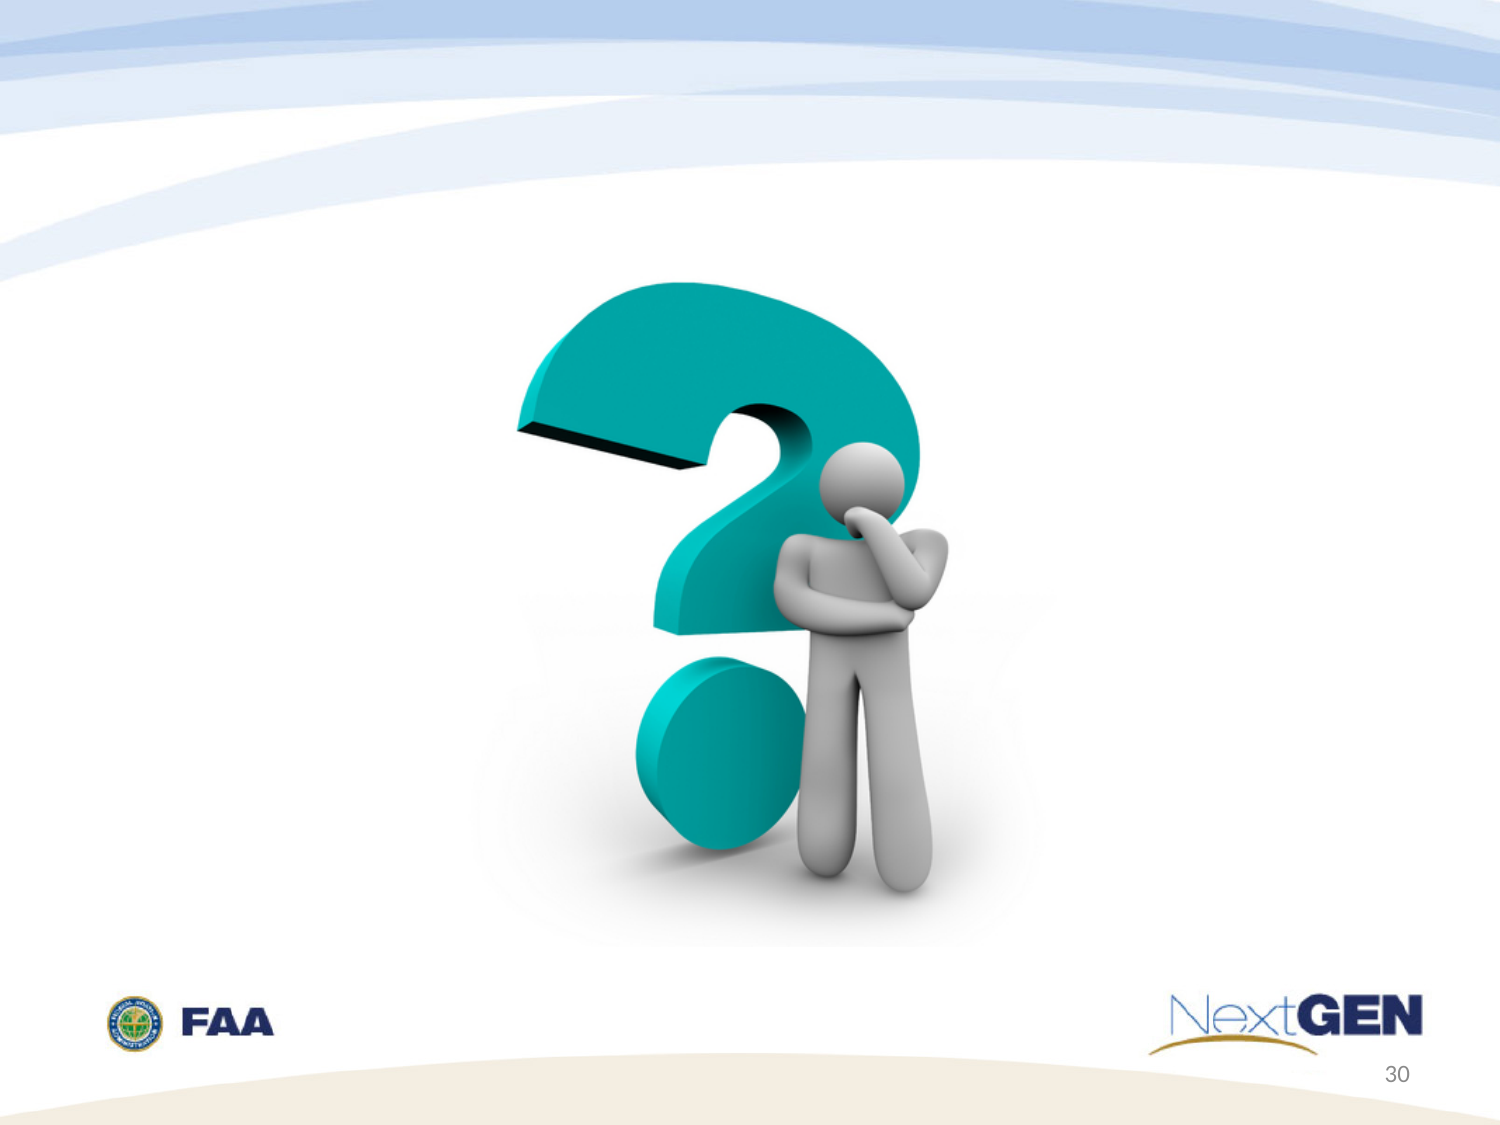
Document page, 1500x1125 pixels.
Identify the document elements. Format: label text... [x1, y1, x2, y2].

slide_number 30 [1074, 1042, 1425, 1103]
picture [0, 0, 1500, 1125]
